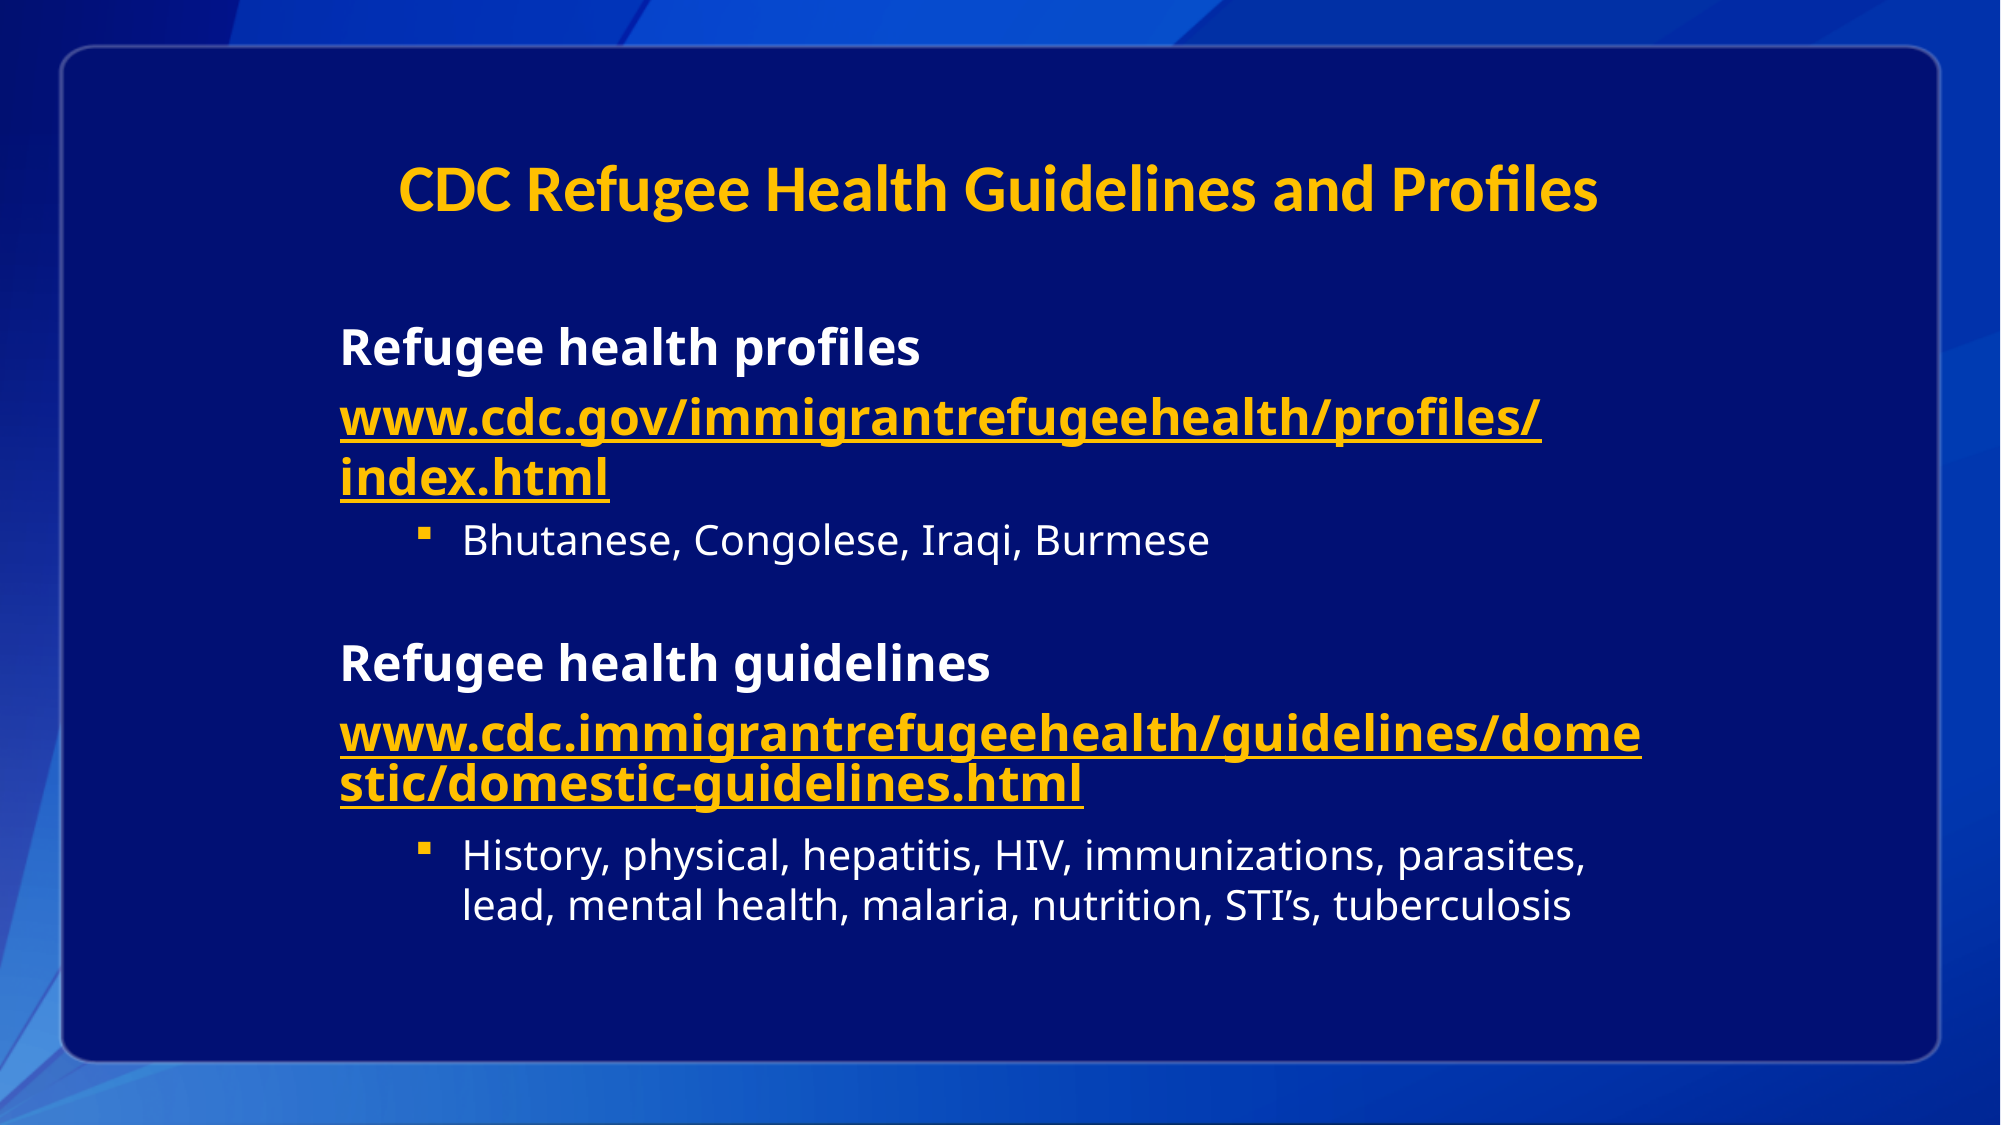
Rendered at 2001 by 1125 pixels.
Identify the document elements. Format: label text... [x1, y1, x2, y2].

title CDC Refugee Health Guidelines and Profiles [99, 45, 1900, 233]
list Refugee health profiles www.cdc.gov/immigrantrefugeehealth/profiles/index.html Bhutanese, Congolese, Iraqi, Burmese Refugee health guidelines www.cdc.immigrantrefugeehealth/guidelines/domestic/domestic-guidelines.html History, physical, hepatitis, HIV, immunizations, parasites, lead, mental health, malaria, nutrition, STI’s, tuberculosis [324, 237, 1675, 926]
picture [0, 0, 2001, 1125]
